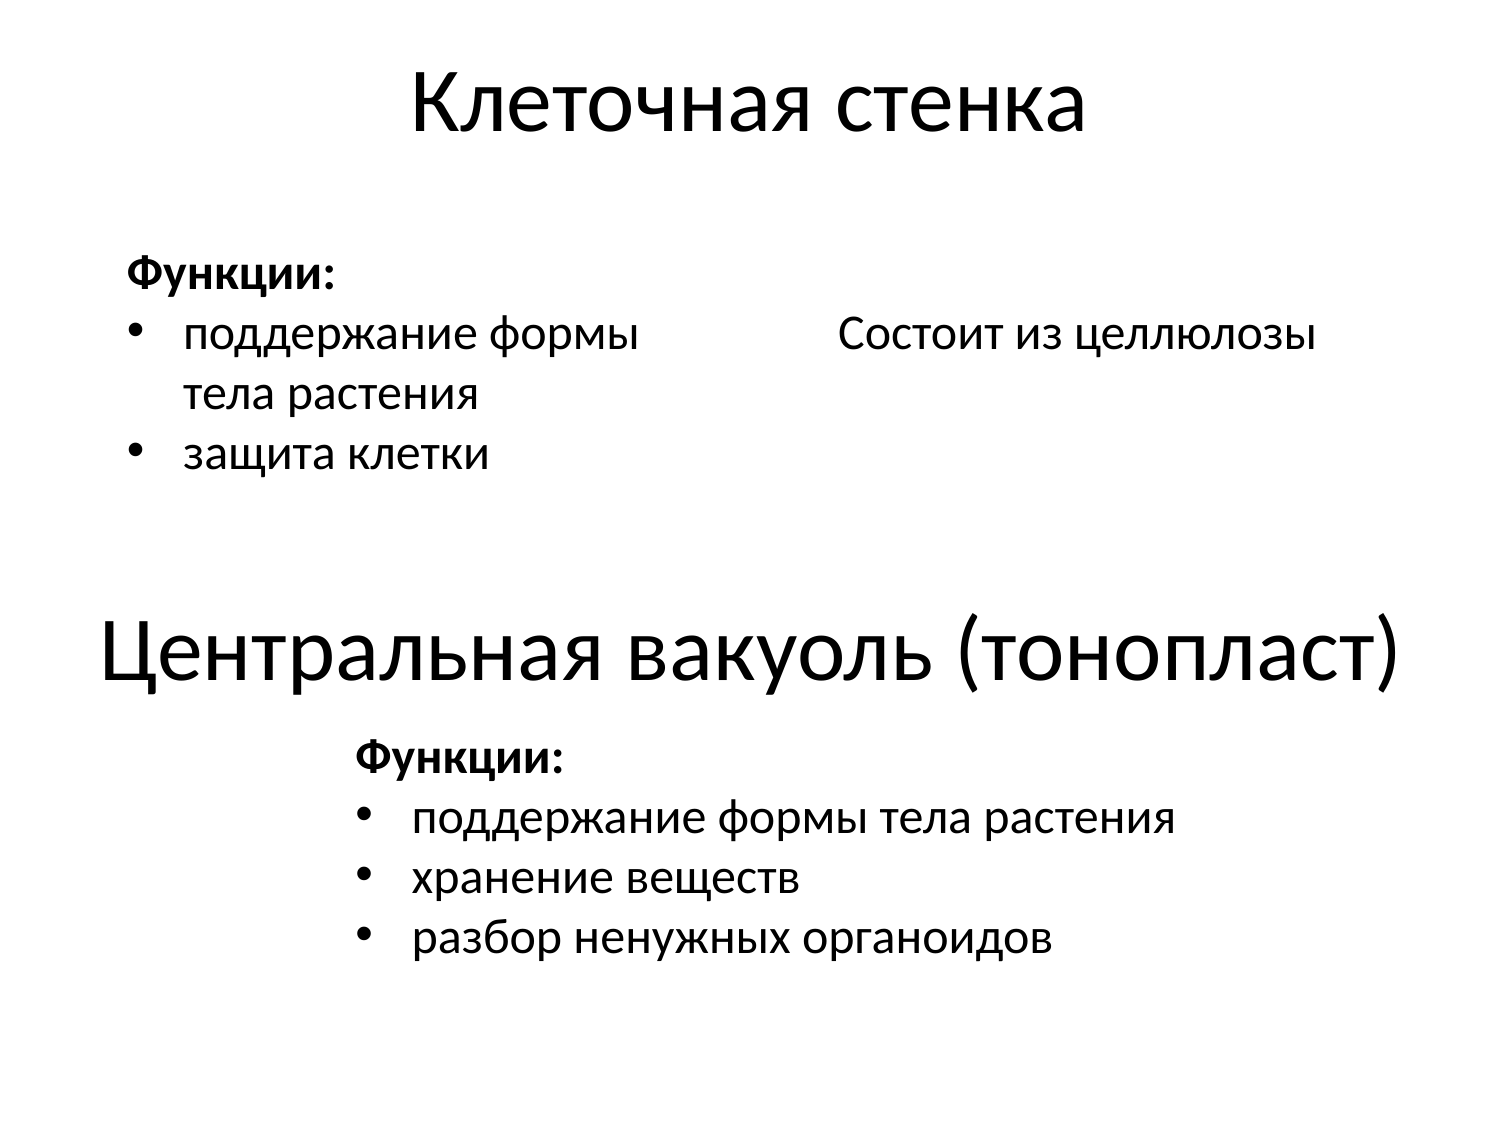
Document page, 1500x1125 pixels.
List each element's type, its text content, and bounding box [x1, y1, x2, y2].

title Клеточная стенка [75, 1, 1425, 189]
text_box Функции: поддержание формы тела растения хранение веществ разбор ненужных органоидов [340, 715, 1192, 971]
text_box Центральная вакуоль (тонопласт) [76, 549, 1427, 737]
text_box Функции: поддержание формы тела растения защита клетки [112, 231, 668, 487]
text_box Состоит из целлюлозы [823, 292, 1333, 367]
